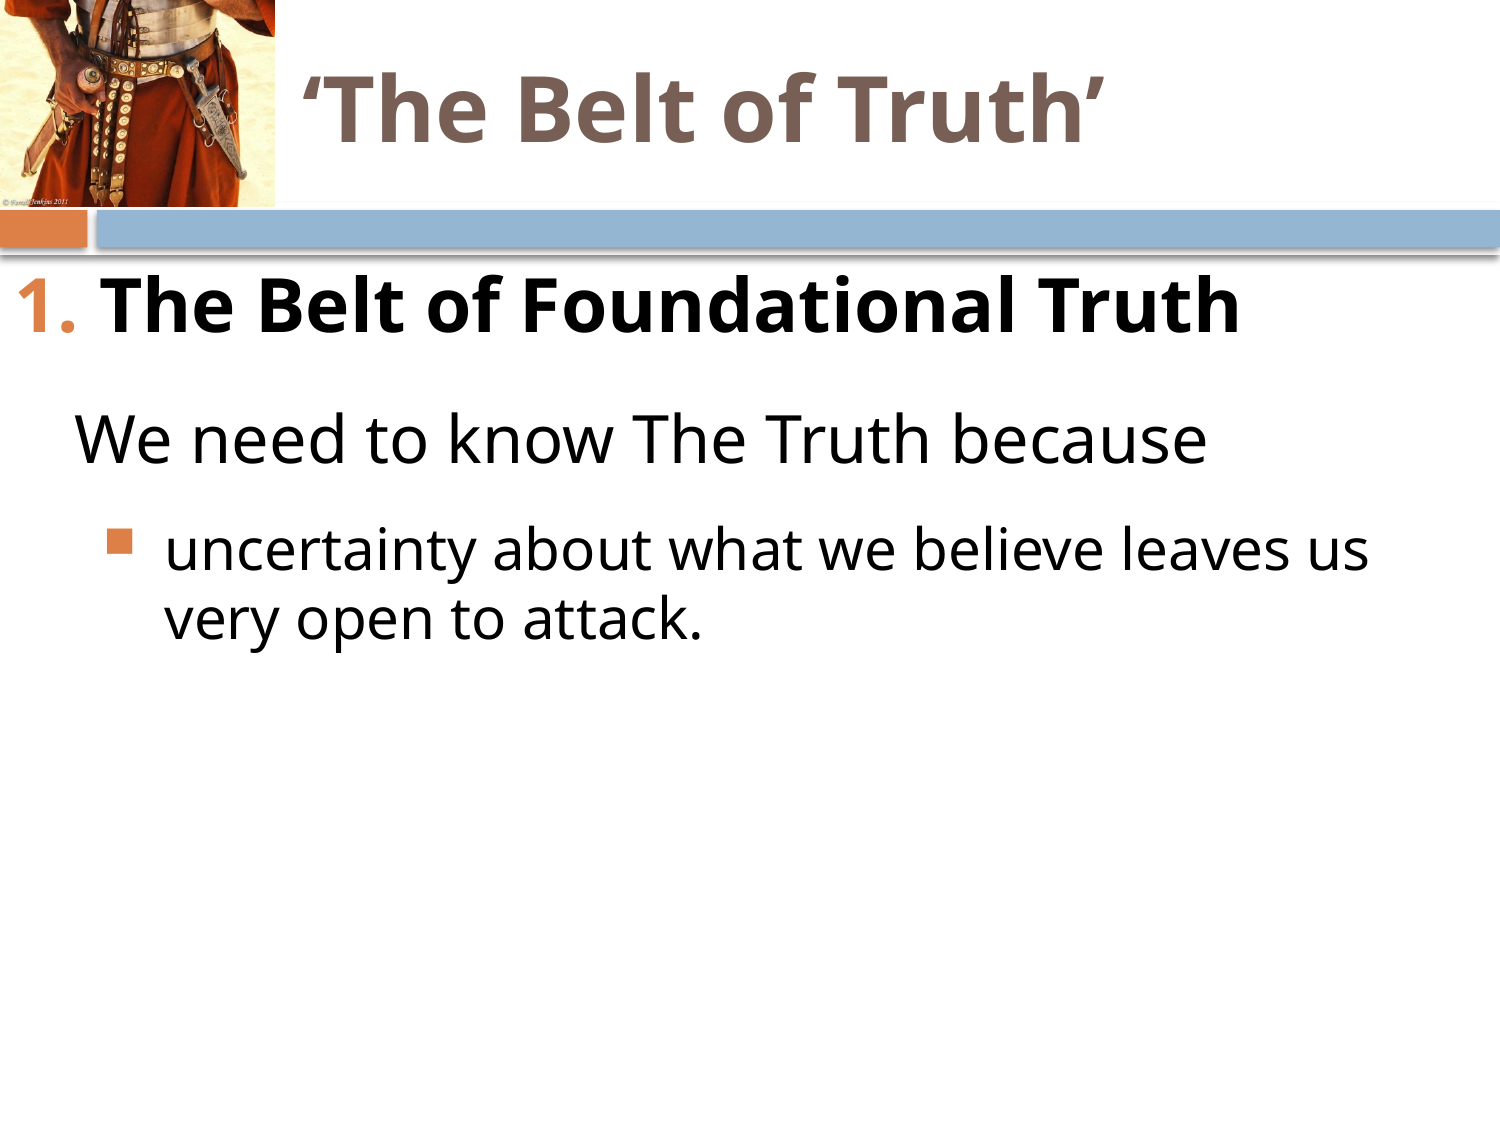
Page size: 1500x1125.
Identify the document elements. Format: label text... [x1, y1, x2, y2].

list The Belt of Foundational Truth We need to know The Truth because uncertainty about what we believe leaves us very open to attack. [0, 249, 1500, 1125]
title ‘The Belt of Truth’ [287, 24, 1438, 188]
picture [0, 0, 276, 207]
